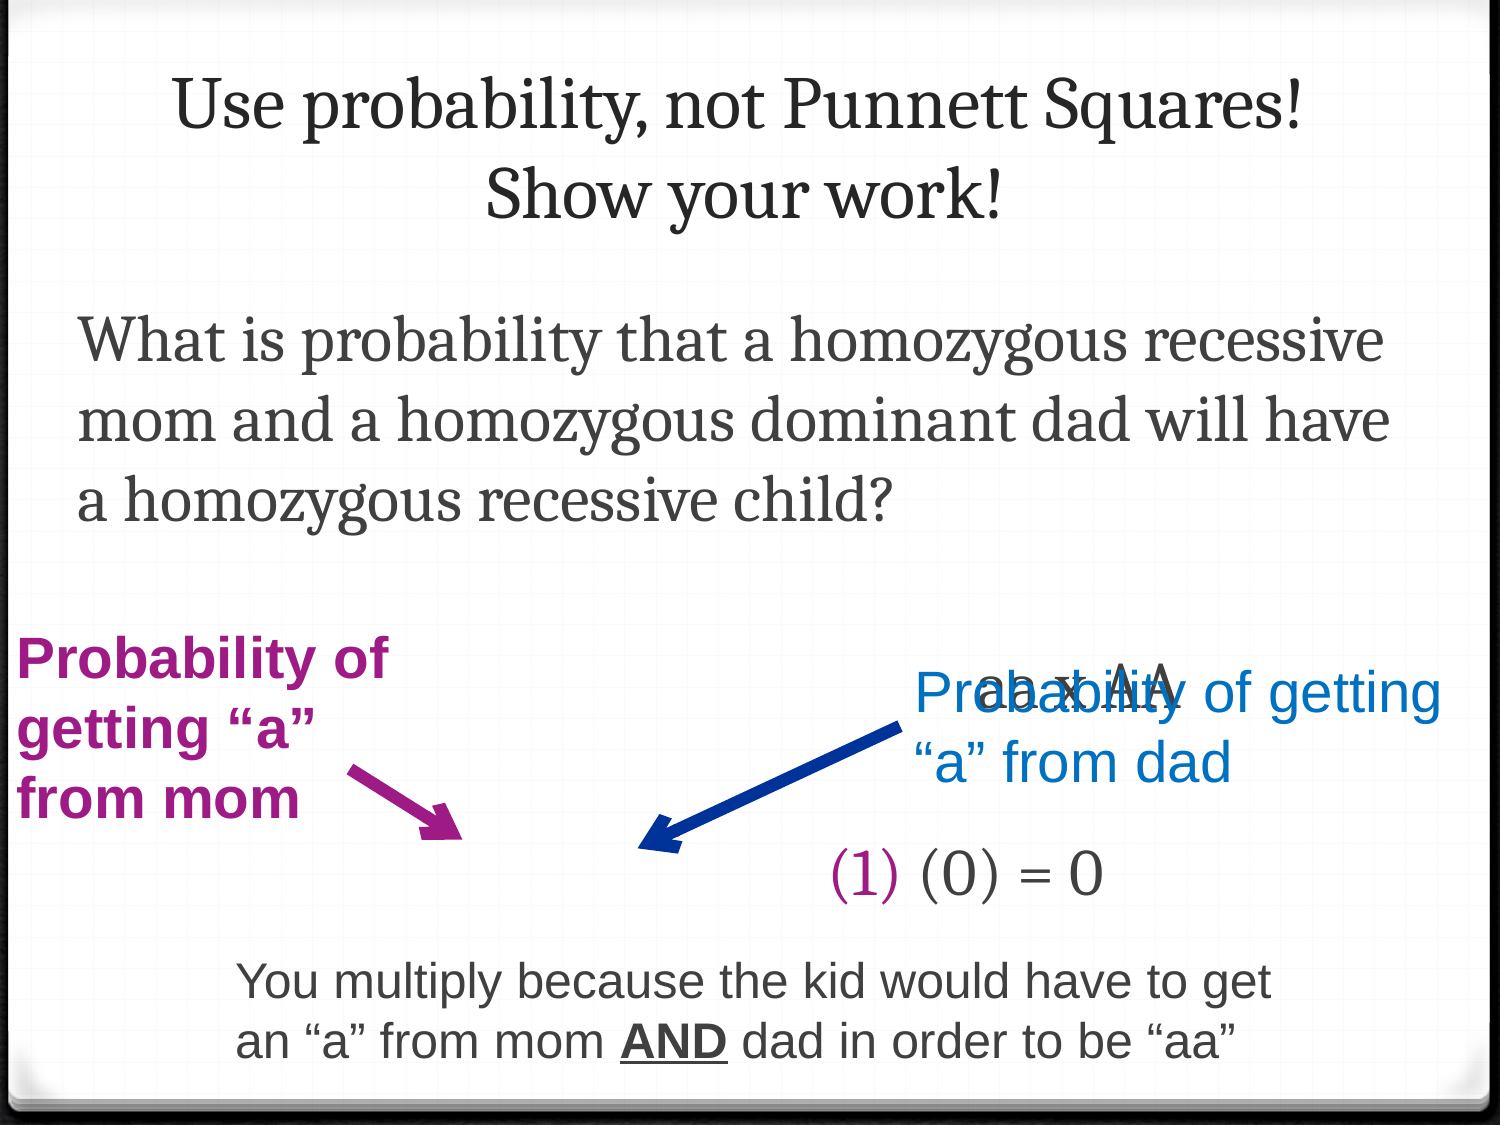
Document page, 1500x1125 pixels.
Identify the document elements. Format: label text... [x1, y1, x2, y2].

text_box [349, 768, 463, 840]
title Use probability, not Punnett Squares! Show your work! [87, 24, 1407, 262]
text_box You multiply because the kid would have to get an “a” from mom AND dad in order to be “aa” [220, 940, 1313, 1076]
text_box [637, 725, 901, 849]
text_box Probability of getting “a” from mom [1, 612, 440, 838]
text_box Probability of getting “a” from dad [900, 647, 1475, 802]
list What is probability that a homozygous recessive mom and a homozygous dominant dad will have a homozygous recessive child? aa x AA (1) (0) = 0 [62, 287, 1413, 936]
picture [0, 0, 1500, 1125]
